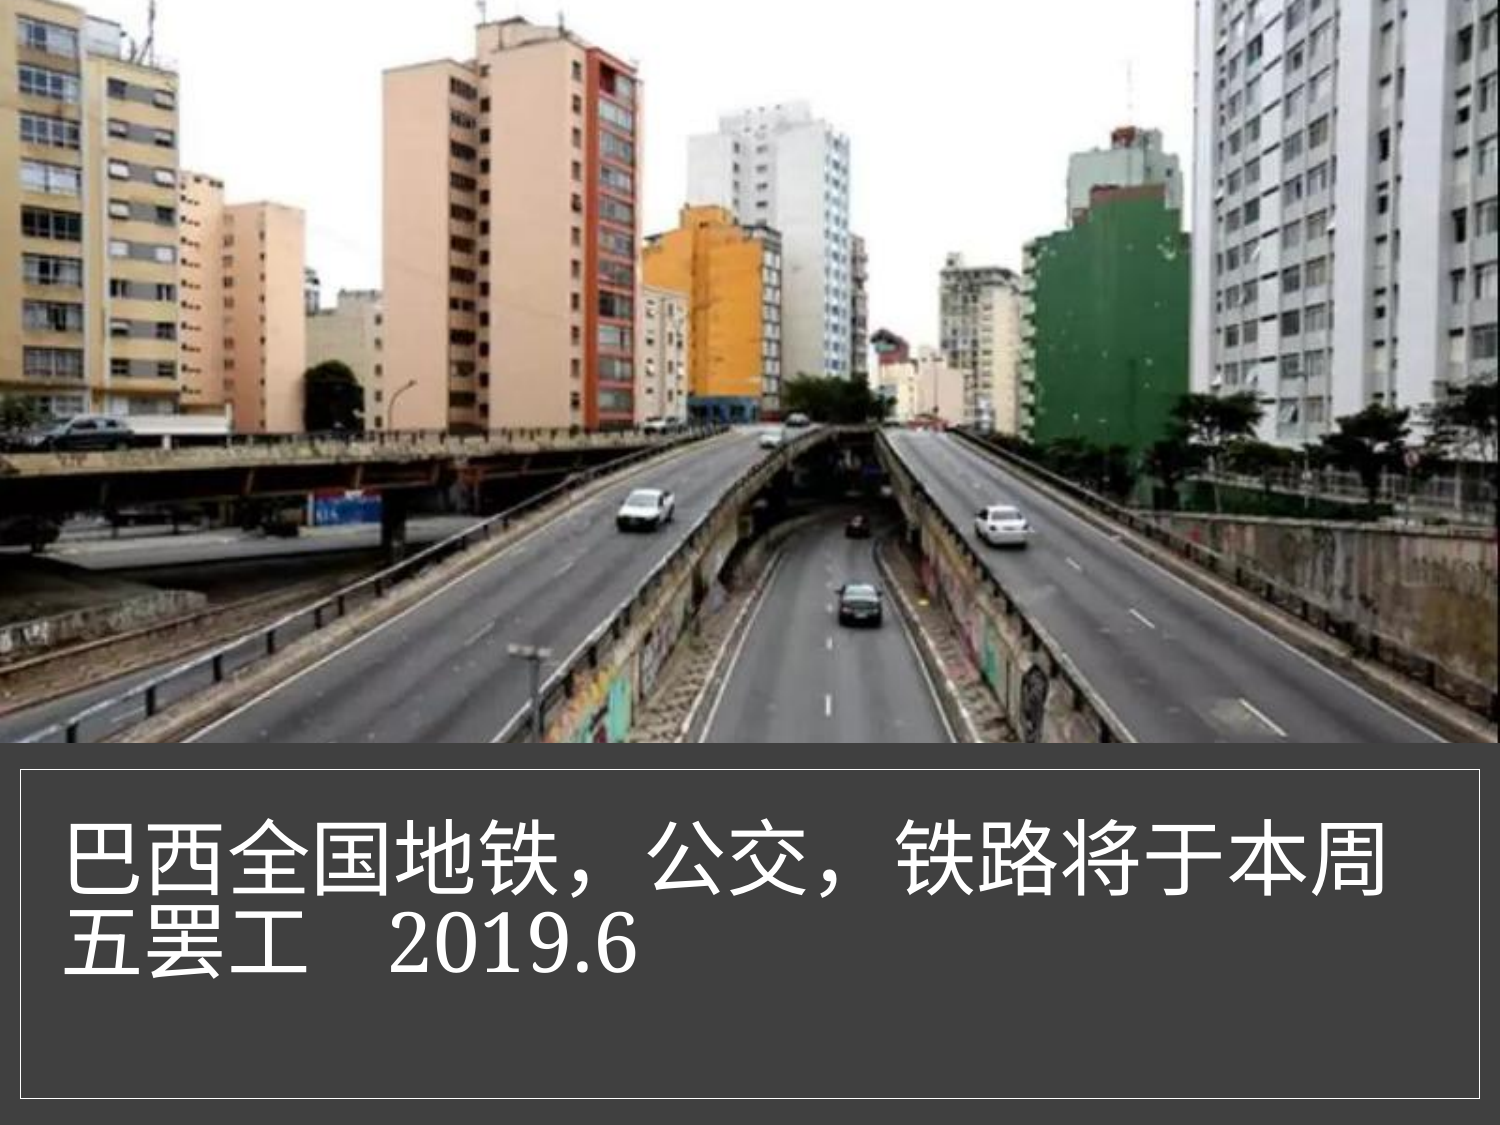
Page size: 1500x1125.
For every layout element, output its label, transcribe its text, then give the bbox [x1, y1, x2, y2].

title 巴西全国地铁，公交，铁路将于本周五罢工 2019.6 [45, 813, 1454, 1099]
text_box [0, 754, 1500, 1125]
text_box [20, 769, 1480, 1099]
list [0, 0, 1500, 747]
